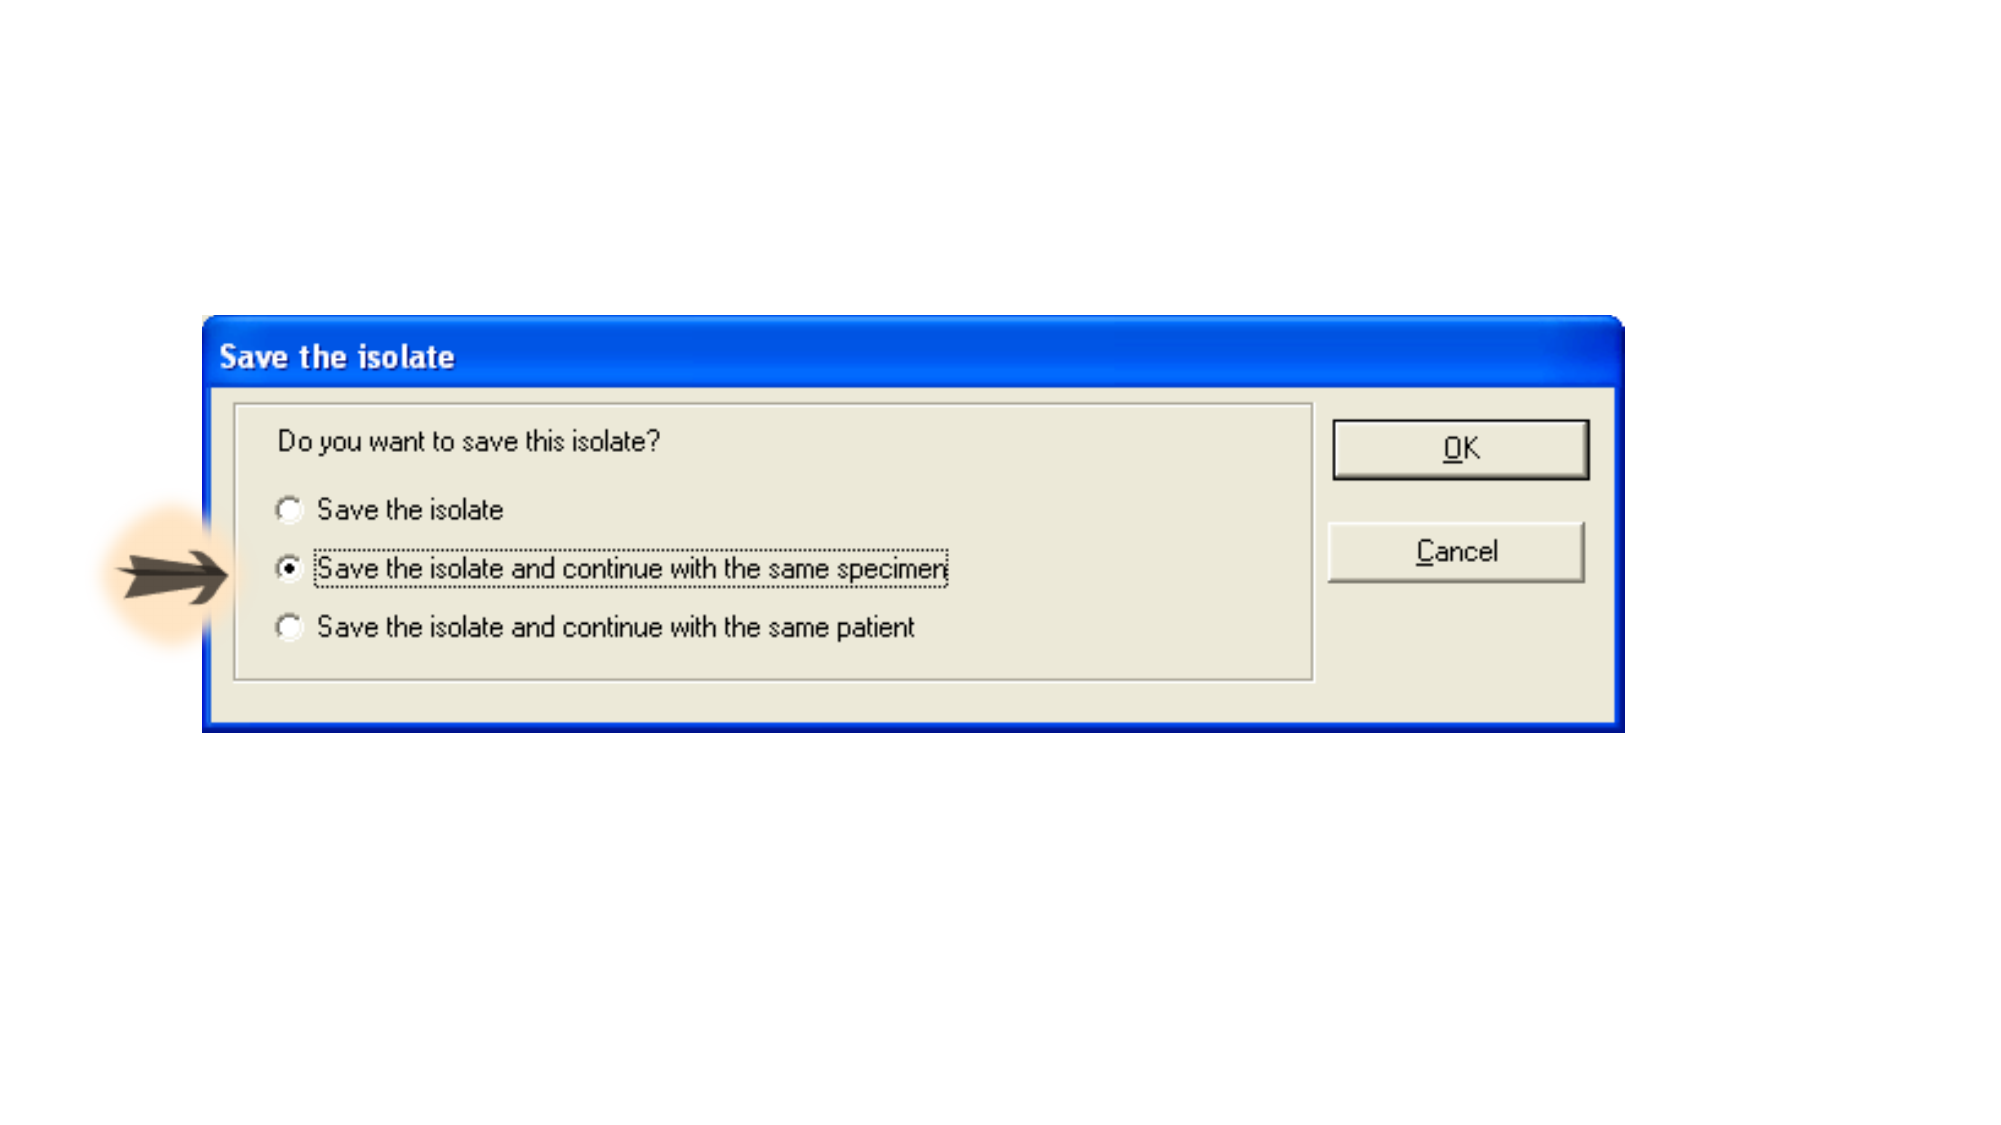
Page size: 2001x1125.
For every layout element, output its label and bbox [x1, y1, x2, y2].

picture [81, 315, 1625, 733]
